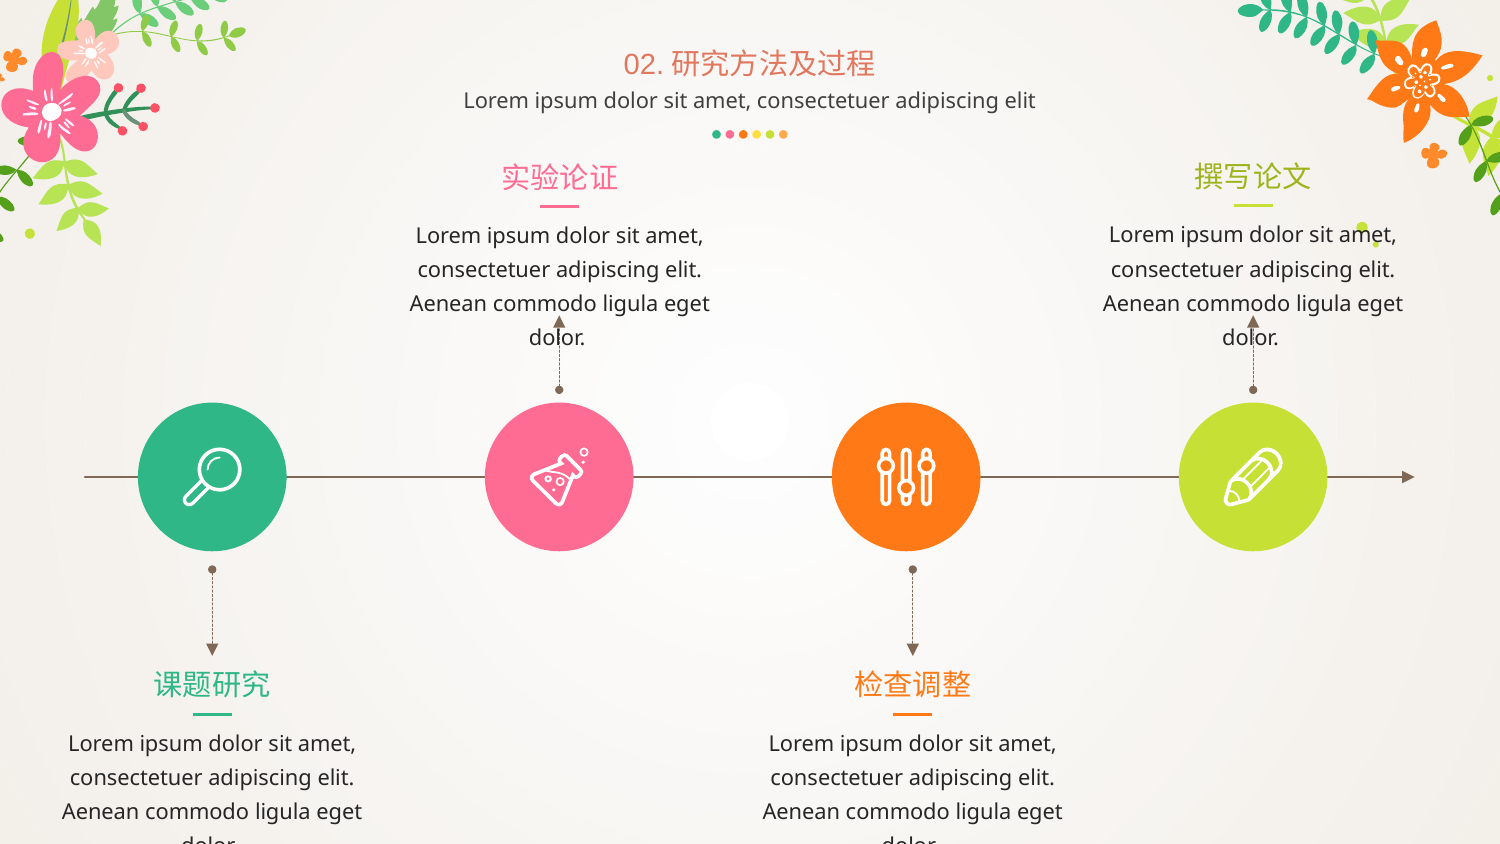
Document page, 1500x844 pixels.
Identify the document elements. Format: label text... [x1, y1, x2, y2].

text_box 课题研究 [107, 659, 318, 709]
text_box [559, 315, 1254, 390]
text_box [136, 401, 288, 476]
text_box 实验论证 [454, 151, 665, 202]
text_box [830, 478, 982, 553]
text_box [529, 447, 589, 507]
text_box [830, 401, 982, 476]
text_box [712, 130, 788, 139]
text_box 检查调整 [807, 659, 1018, 709]
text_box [876, 447, 936, 507]
text_box Lorem ipsum dolor sit amet, consectetuer adipiscing elit. Aenean commodo ligula eget dolor. [19, 714, 405, 844]
text_box Lorem ipsum dolor sit amet, consectetuer adipiscing elit [448, 79, 1052, 121]
text_box [1177, 478, 1329, 553]
text_box [483, 401, 635, 476]
text_box Lorem ipsum dolor sit amet, consectetuer adipiscing elit. Aenean commodo ligula eget dolor. [720, 714, 1106, 844]
text_box Lorem ipsum dolor sit amet, consectetuer adipiscing elit. Aenean commodo ligula eget dolor. [1060, 205, 1446, 357]
text_box [1233, 447, 1283, 476]
text_box [483, 478, 635, 553]
text_box 撰写论文 [1147, 150, 1359, 201]
text_box Lorem ipsum dolor sit amet, consectetuer adipiscing elit. Aenean commodo ligula eget dolor. [367, 206, 753, 358]
text_box [1223, 478, 1274, 507]
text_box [182, 447, 242, 507]
text_box [136, 478, 288, 553]
text_box [1177, 401, 1329, 476]
text_box 02.研究方法及过程 [609, 38, 891, 79]
